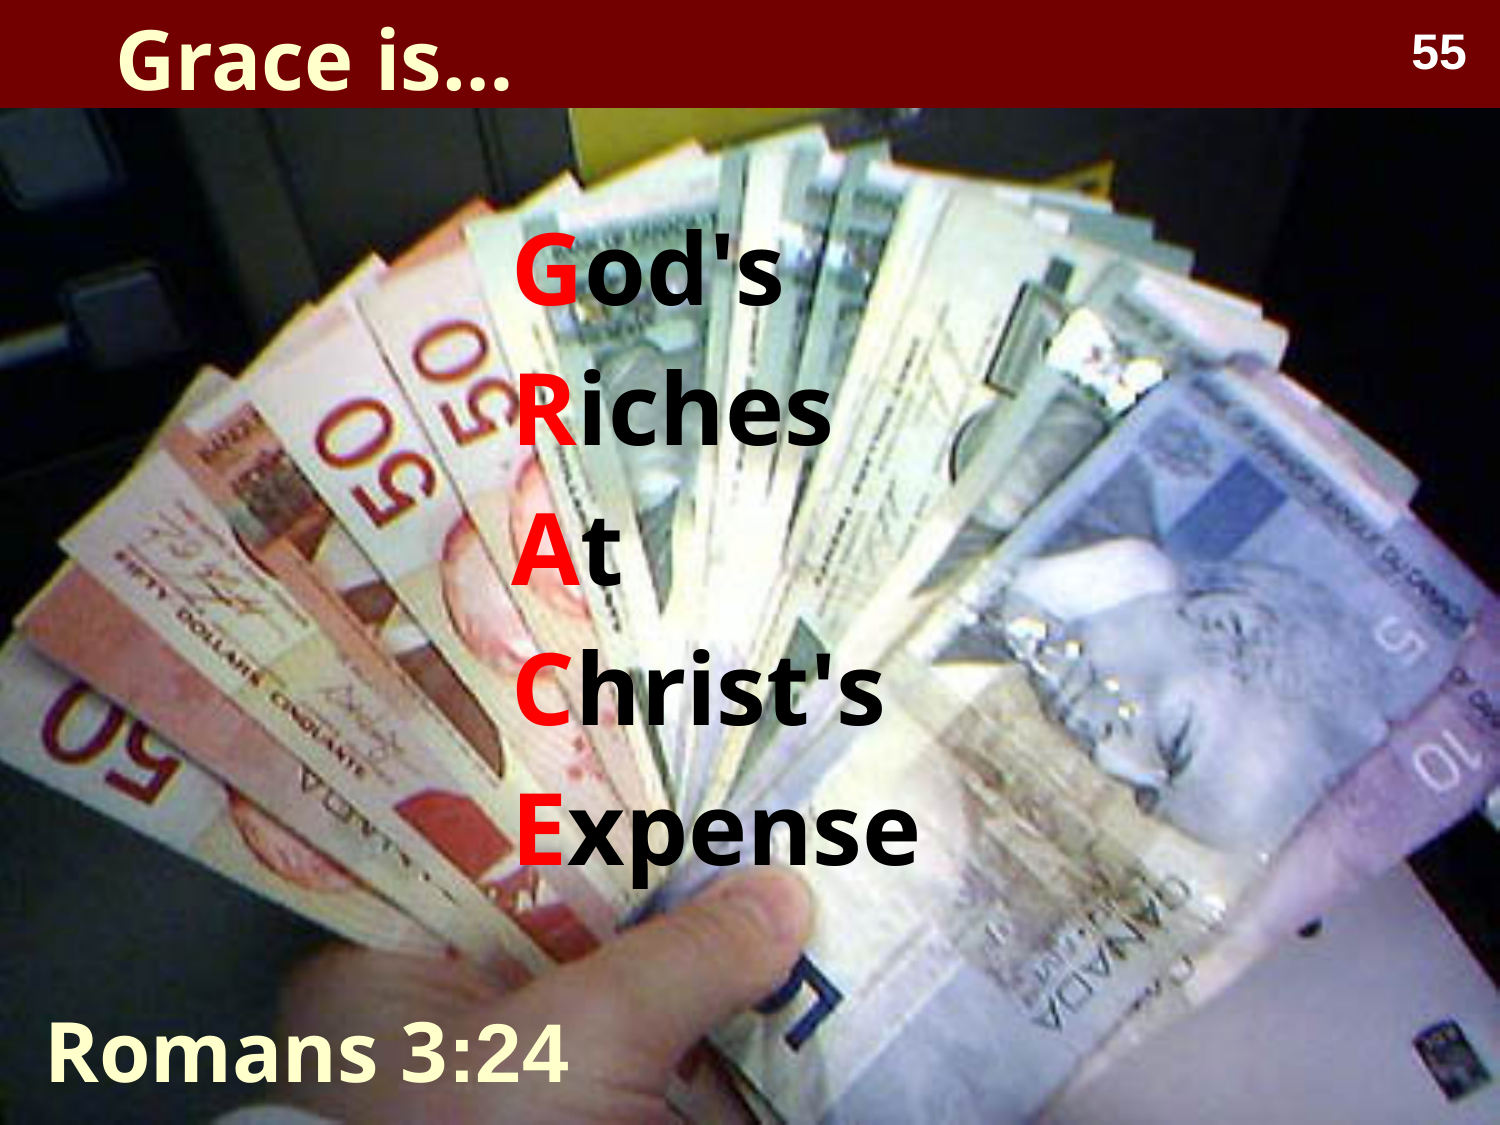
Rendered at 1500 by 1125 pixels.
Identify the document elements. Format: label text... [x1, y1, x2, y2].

picture [0, 107, 1500, 1125]
title Grace is… [100, 0, 1376, 106]
text_box 55 [1396, 12, 1482, 88]
